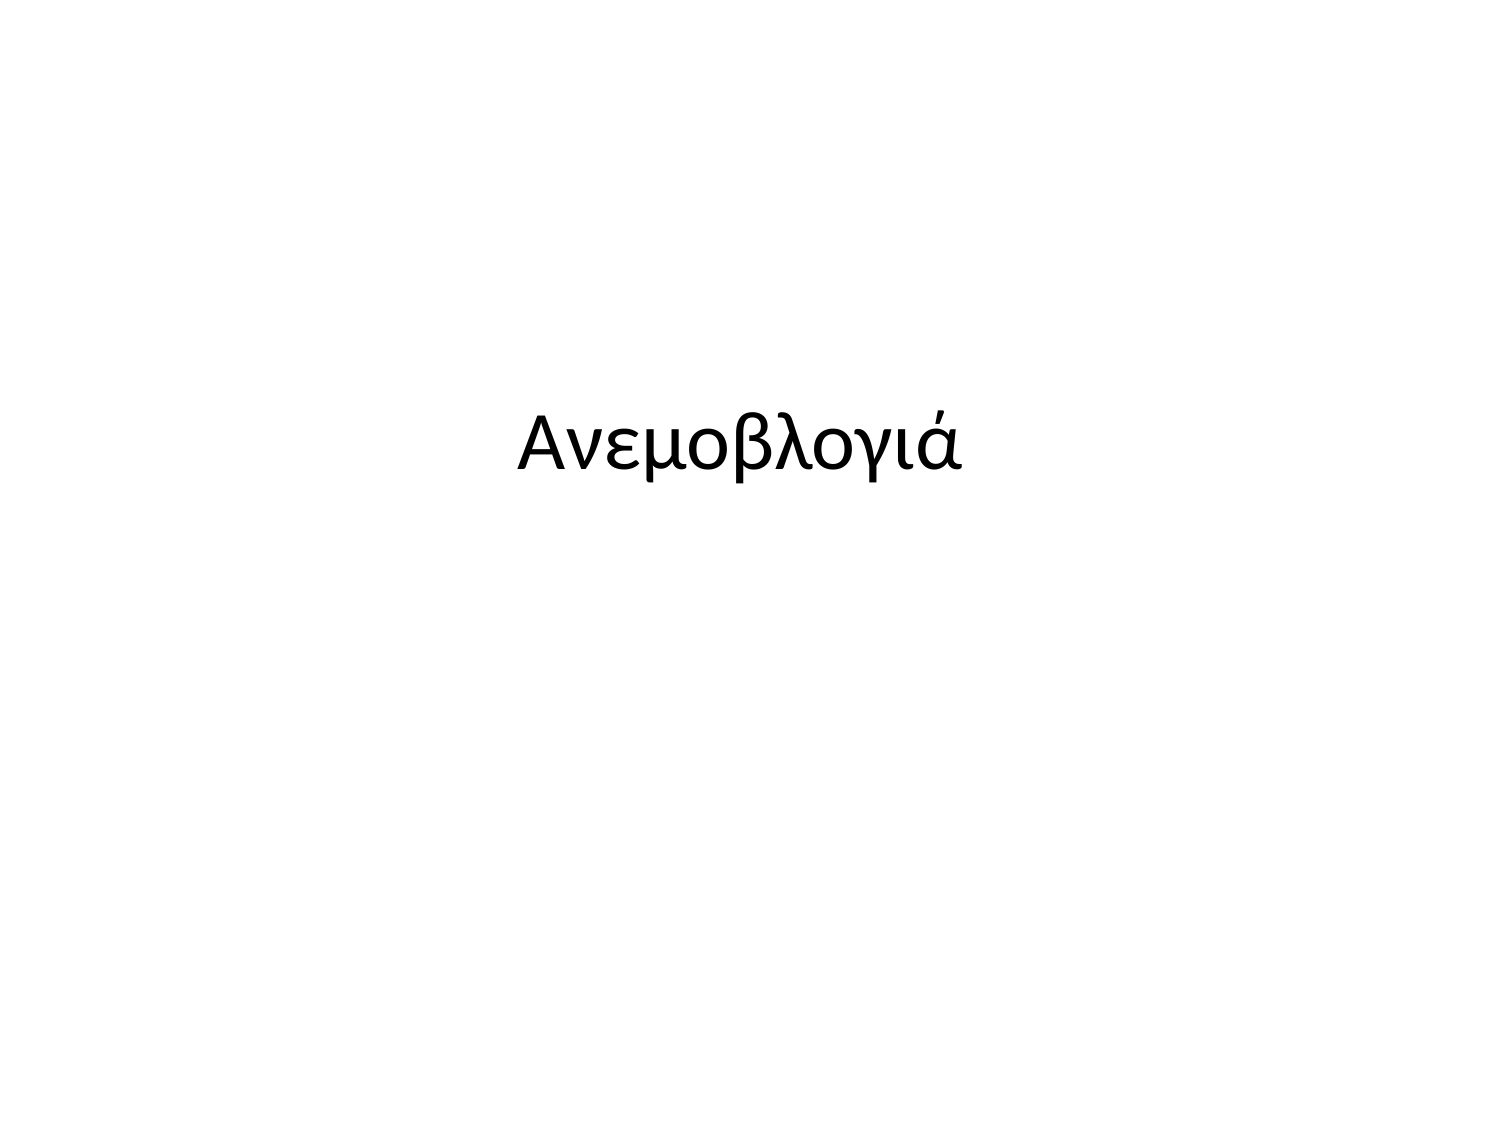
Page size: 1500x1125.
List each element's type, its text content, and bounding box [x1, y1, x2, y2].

list Ανεμοβλογιά [75, 262, 1425, 1005]
